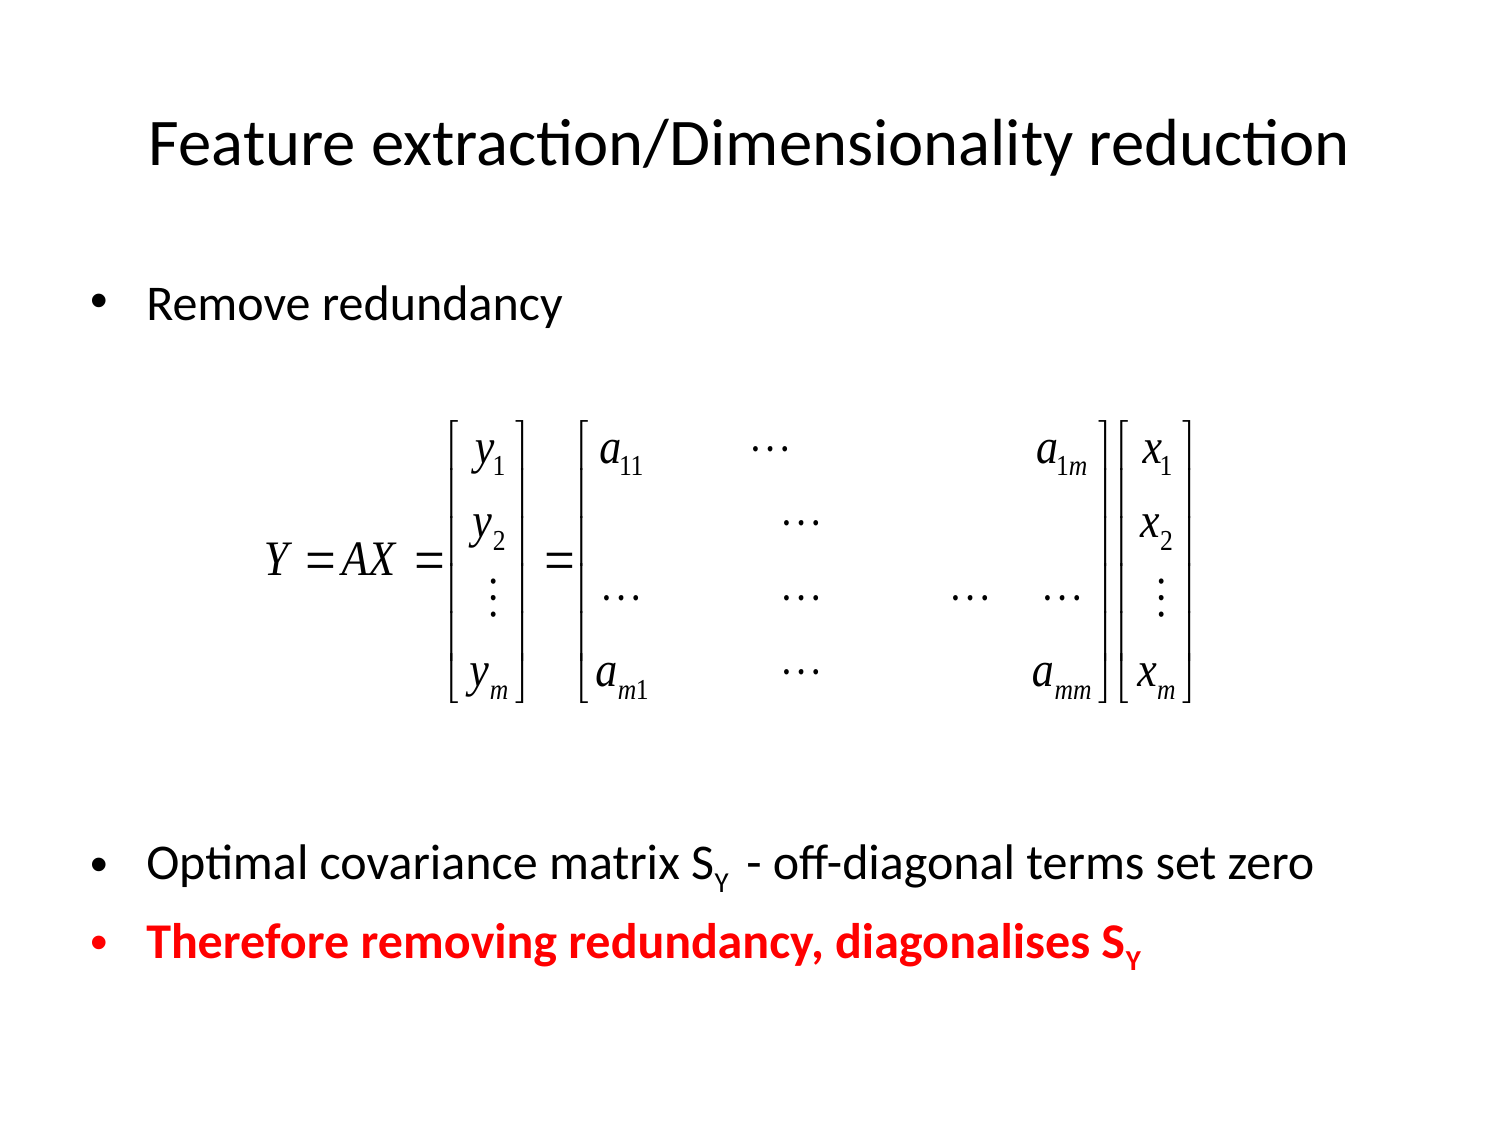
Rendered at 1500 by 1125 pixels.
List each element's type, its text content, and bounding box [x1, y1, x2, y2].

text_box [259, 409, 1206, 716]
title Feature extraction/Dimensionality reduction [74, 44, 1426, 233]
list Remove redundancy Optimal covariance matrix SY - off-diagonal terms set zero Therefore removing redundancy, diagonalises SY [74, 262, 1426, 1006]
